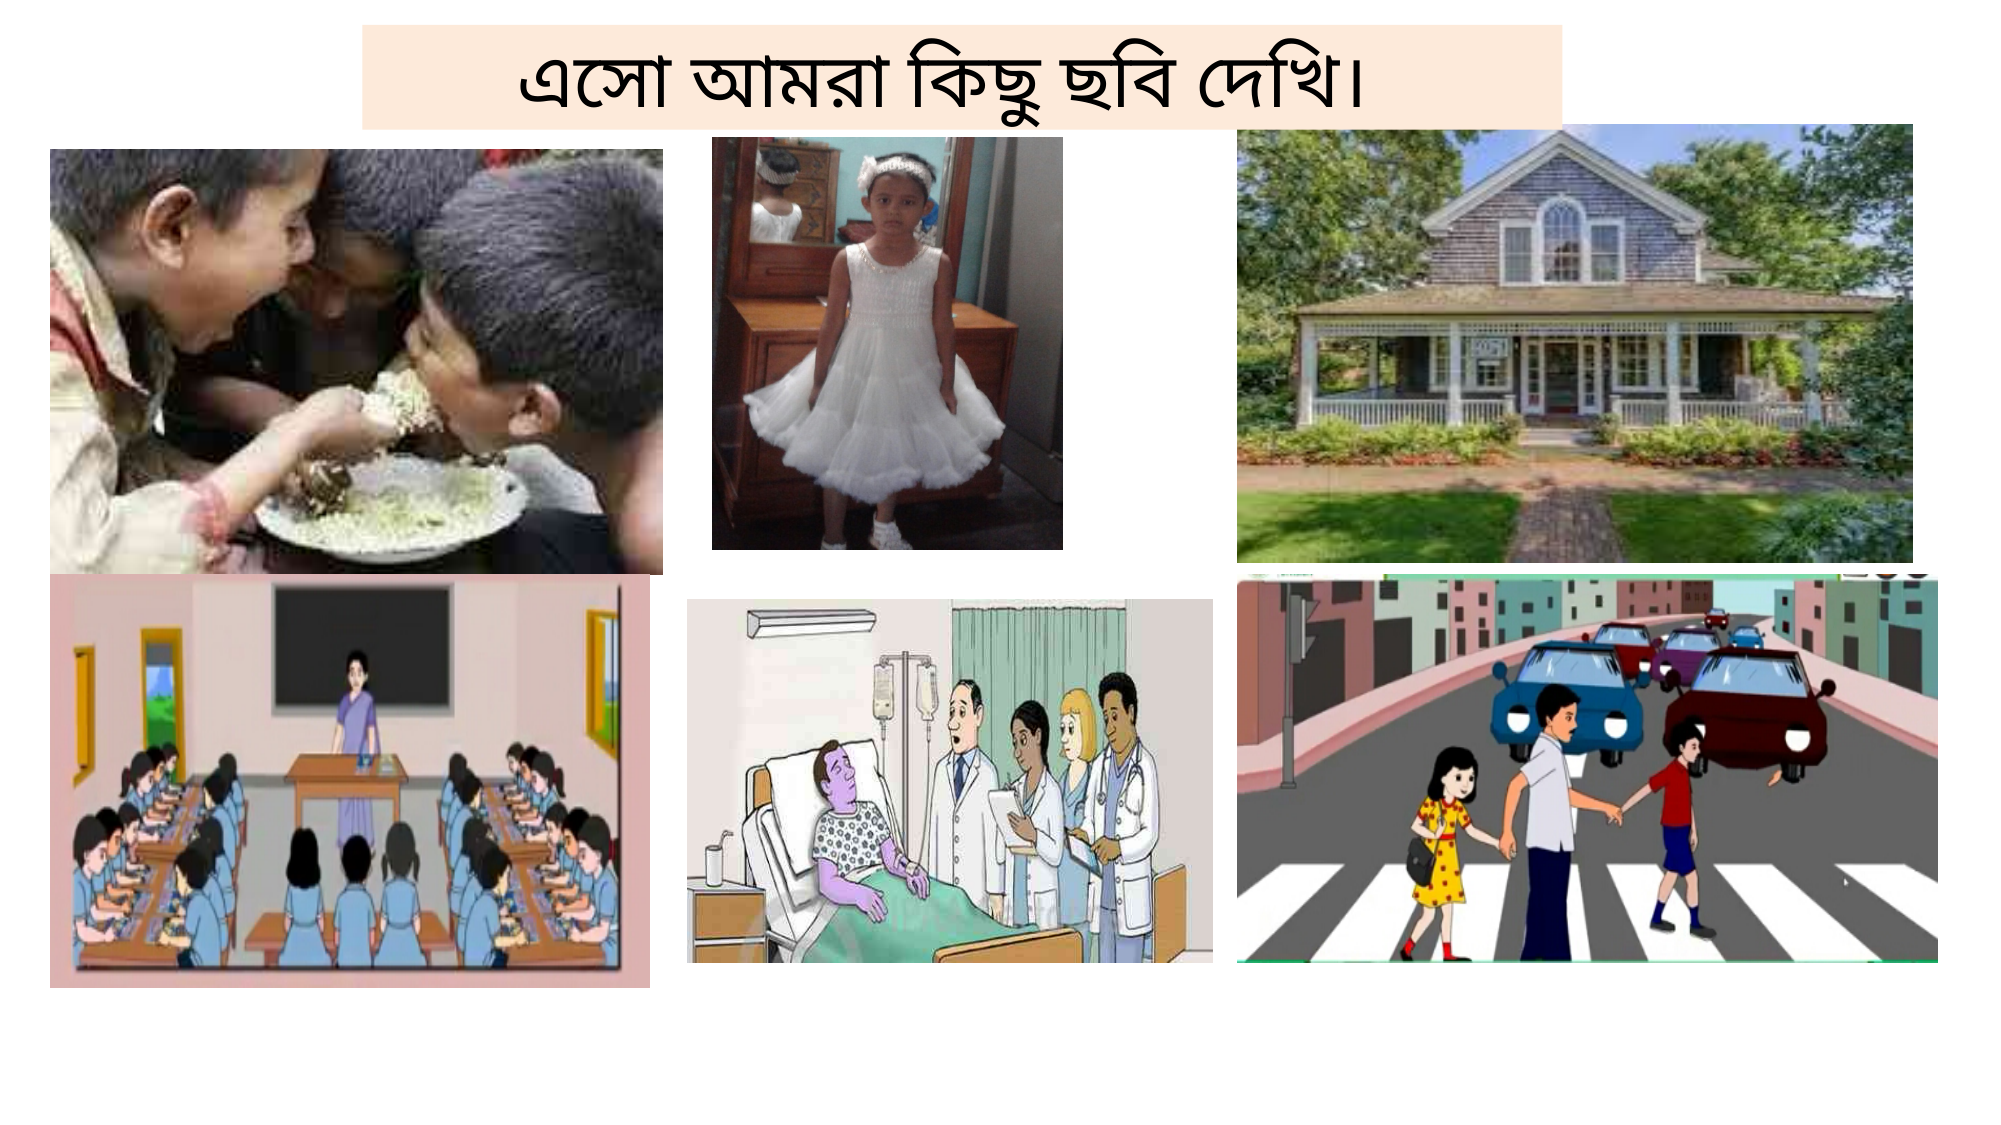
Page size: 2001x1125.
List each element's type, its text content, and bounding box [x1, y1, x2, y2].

picture [49, 149, 663, 988]
text_box এসো আমরা কিছু ছবি দেখি। [362, 24, 1563, 130]
picture [1237, 124, 1913, 563]
picture [712, 137, 1063, 551]
picture [1237, 574, 1938, 963]
picture [687, 599, 1213, 963]
